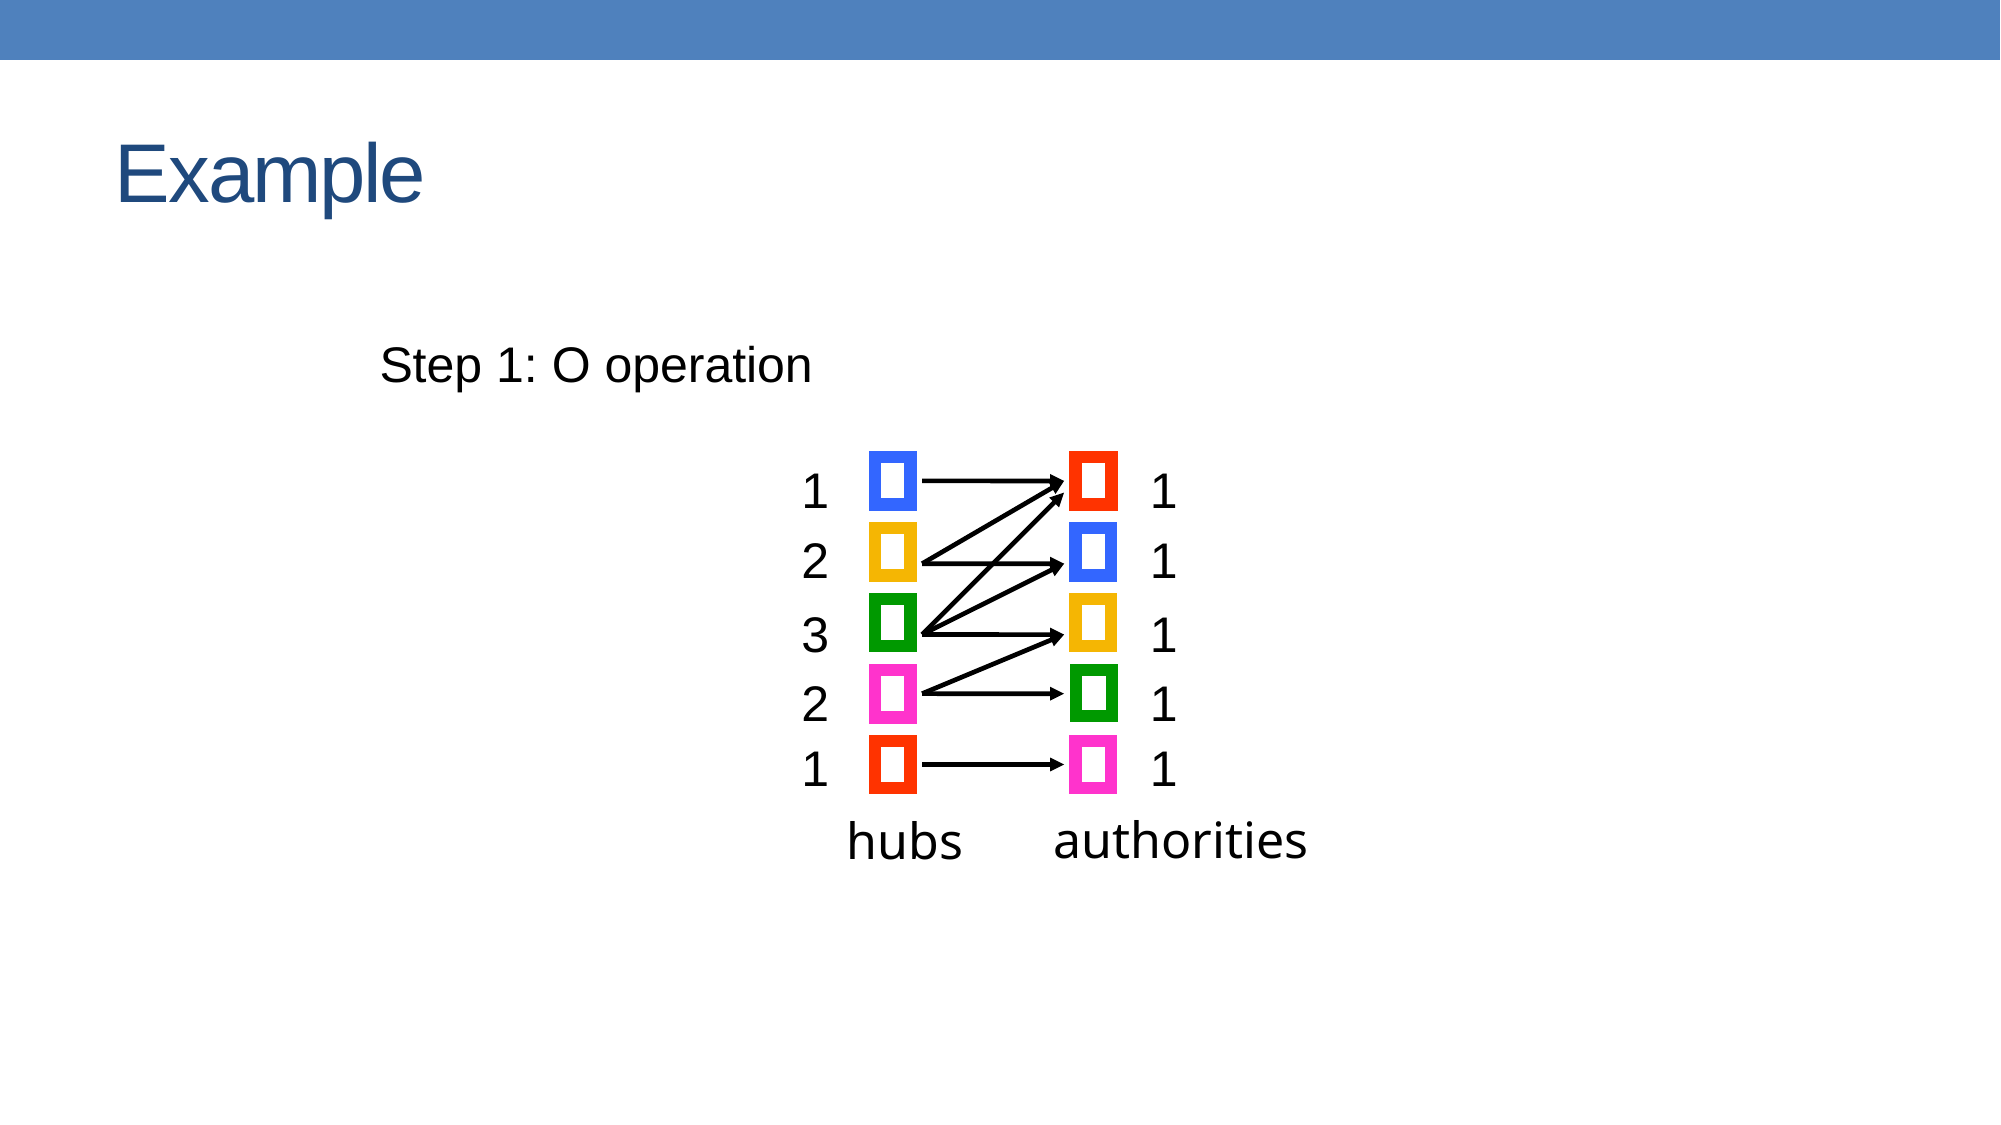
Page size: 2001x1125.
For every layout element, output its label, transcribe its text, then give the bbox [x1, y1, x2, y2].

text_box Step 1: O operation [364, 324, 829, 400]
text_box 1 [1135, 451, 1193, 521]
text_box [1075, 669, 1112, 717]
text_box 1 [1135, 729, 1193, 804]
text_box 1 [1135, 521, 1193, 595]
text_box authorities [1038, 801, 1324, 876]
text_box [922, 758, 1065, 771]
text_box [1075, 740, 1112, 789]
text_box [874, 740, 911, 789]
text_box [922, 492, 1065, 635]
text_box [924, 687, 1065, 700]
title Example [99, 87, 1900, 250]
text_box [922, 474, 1063, 482]
text_box 2 [786, 521, 844, 594]
text_box 1 [786, 728, 844, 804]
text_box hubs [831, 802, 978, 877]
text_box 2 [786, 663, 844, 728]
text_box [874, 457, 911, 505]
text_box 1 [786, 451, 844, 521]
text_box 3 [786, 594, 844, 663]
text_box [922, 633, 1065, 694]
text_box [1075, 457, 1112, 505]
text_box [874, 669, 911, 718]
text_box [1075, 599, 1112, 647]
text_box [874, 528, 911, 576]
text_box [923, 480, 1065, 563]
text_box 1 [1135, 595, 1193, 664]
text_box [1075, 528, 1112, 576]
text_box [1051, 557, 1063, 563]
text_box 1 [1135, 664, 1193, 729]
text_box [874, 599, 911, 647]
text_box [1051, 628, 1063, 634]
text_box [923, 563, 1065, 635]
